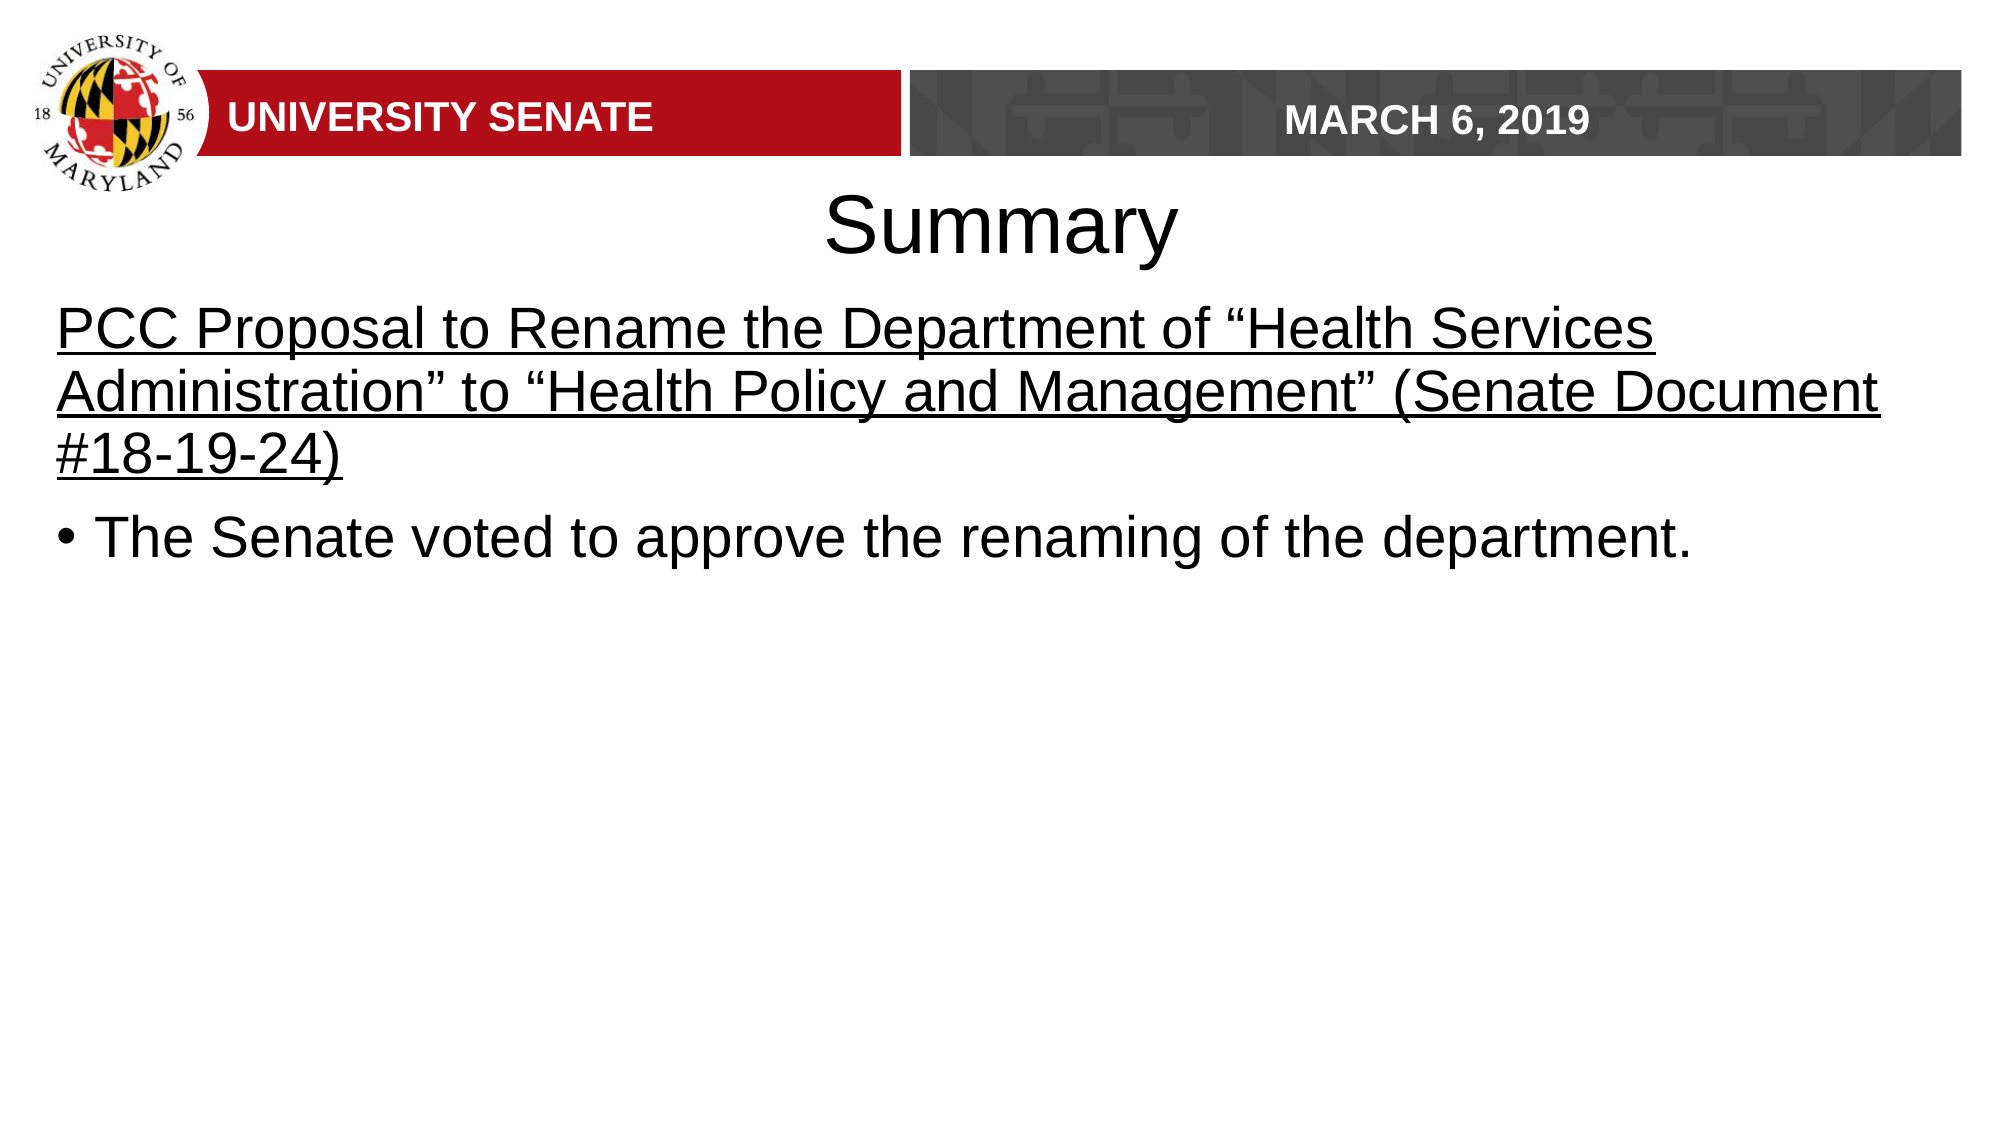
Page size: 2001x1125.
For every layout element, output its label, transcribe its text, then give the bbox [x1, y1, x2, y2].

title Summary [41, 195, 1962, 290]
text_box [35, 30, 1962, 195]
list PCC Proposal to Rename the Department of “Health Services Administration” to “Health Policy and Management” (Senate Document #18-19-24) The Senate voted to approve the renaming of the department. [41, 290, 1962, 1105]
